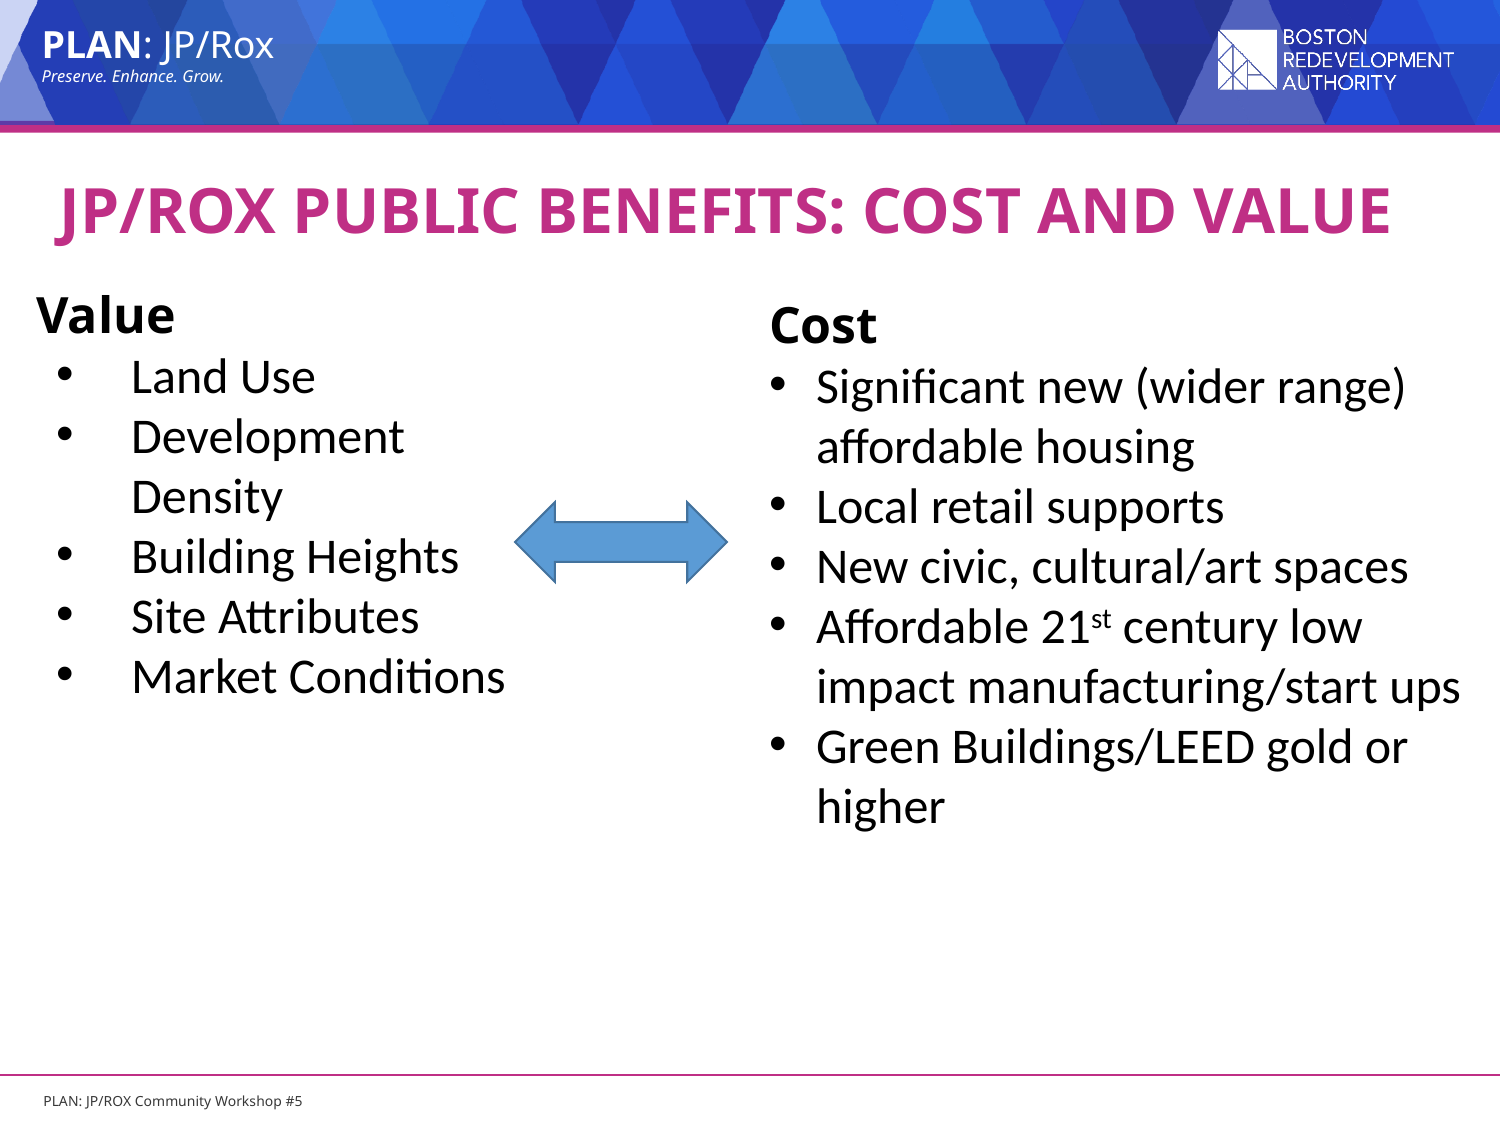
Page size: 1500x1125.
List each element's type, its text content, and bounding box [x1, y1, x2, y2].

picture [0, 0, 1500, 125]
text_box Value Land Use Development Density Building Heights Site Attributes Market Conditions [21, 275, 576, 711]
text_box JP/ROX Public Benefits: Cost and Value [44, 158, 1489, 270]
text_box [513, 499, 729, 585]
text_box Cost Significant new (wider range) affordable housing Local retail supports New civic, cultural/art spaces Affordable 21st century low impact manufacturing/start ups Green Buildings/LEED gold or higher [754, 285, 1500, 841]
